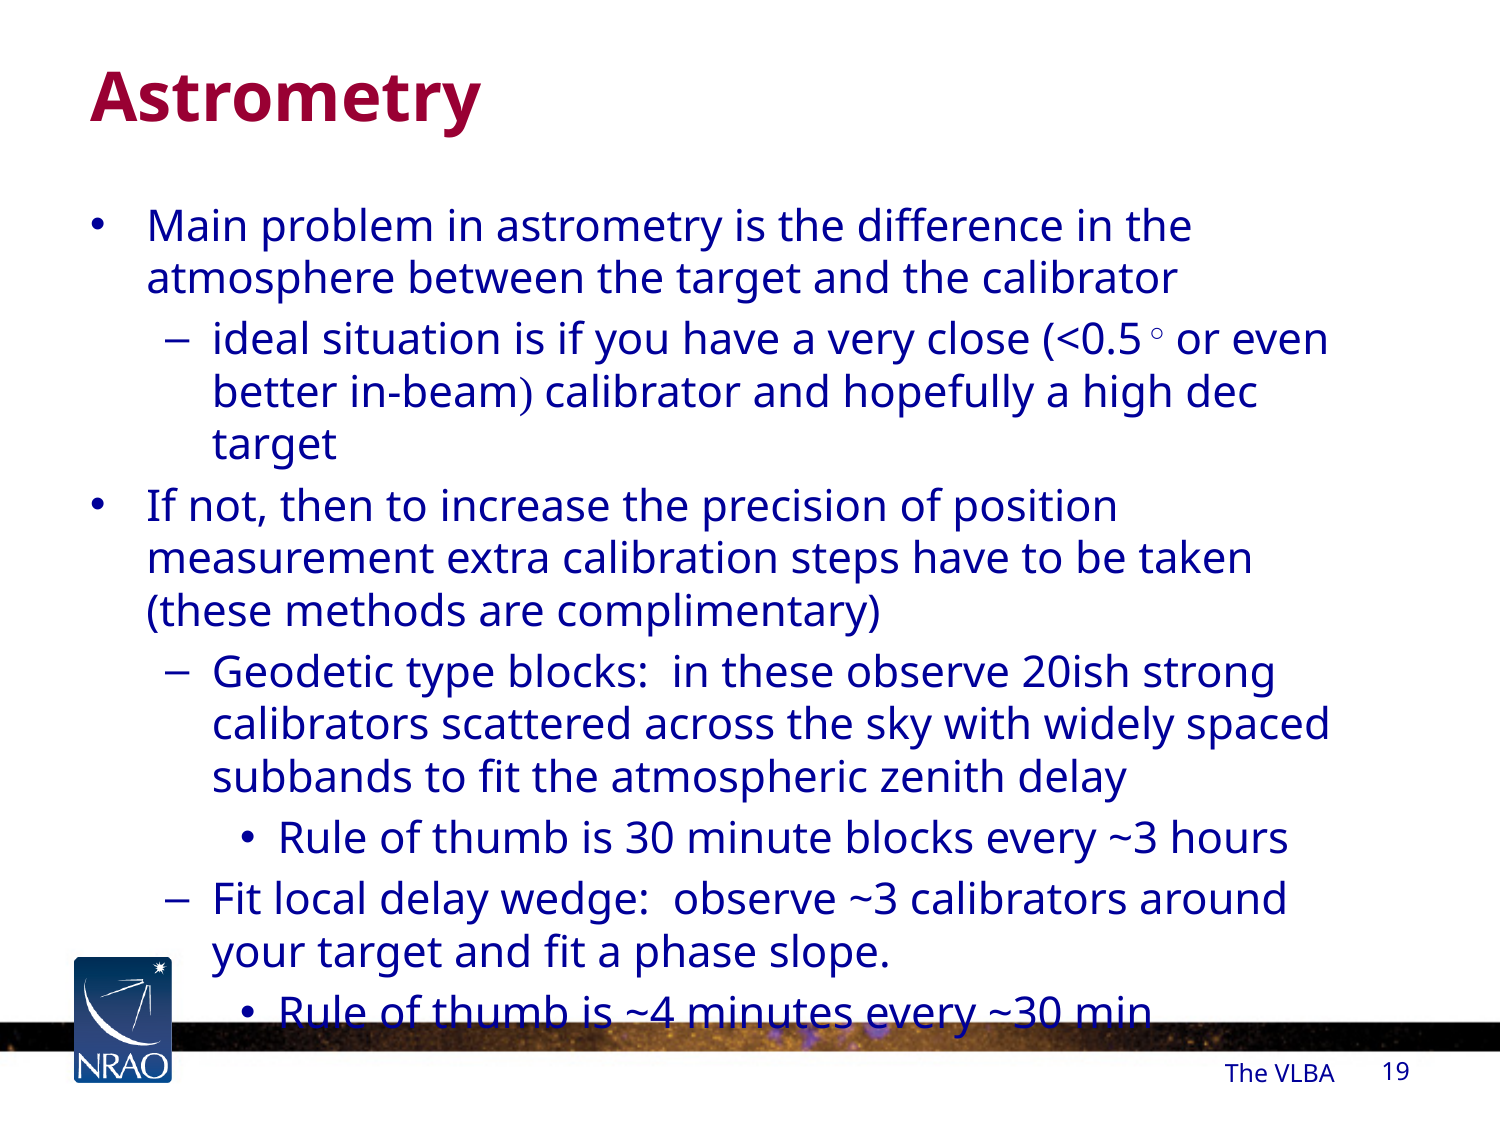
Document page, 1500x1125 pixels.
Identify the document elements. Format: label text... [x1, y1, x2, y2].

title Astrometry [74, 44, 1426, 233]
picture [0, 0, 1500, 1125]
list Main problem in astrometry is the difference in the atmosphere between the target and the calibrator ideal situation is if you have a very close (<0.5 ○ or even better in-beam) calibrator and hopefully a high dec target If not, then to increase the precision of position measurement extra calibration steps have to be taken (these methods are complimentary) Geodetic type blocks: in these observe 20ish strong calibrators scattered across the sky with widely spaced subbands to fit the atmospheric zenith delay Rule of thumb is 30 minute blocks every ~3 hours Fit local delay wedge: observe ~3 calibrators around your target and fit a phase slope. Rule of thumb is ~4 minutes every ~30 min [74, 189, 1381, 933]
slide_number 19 [1350, 1042, 1425, 1103]
footer The VLBA [512, 1042, 1350, 1103]
